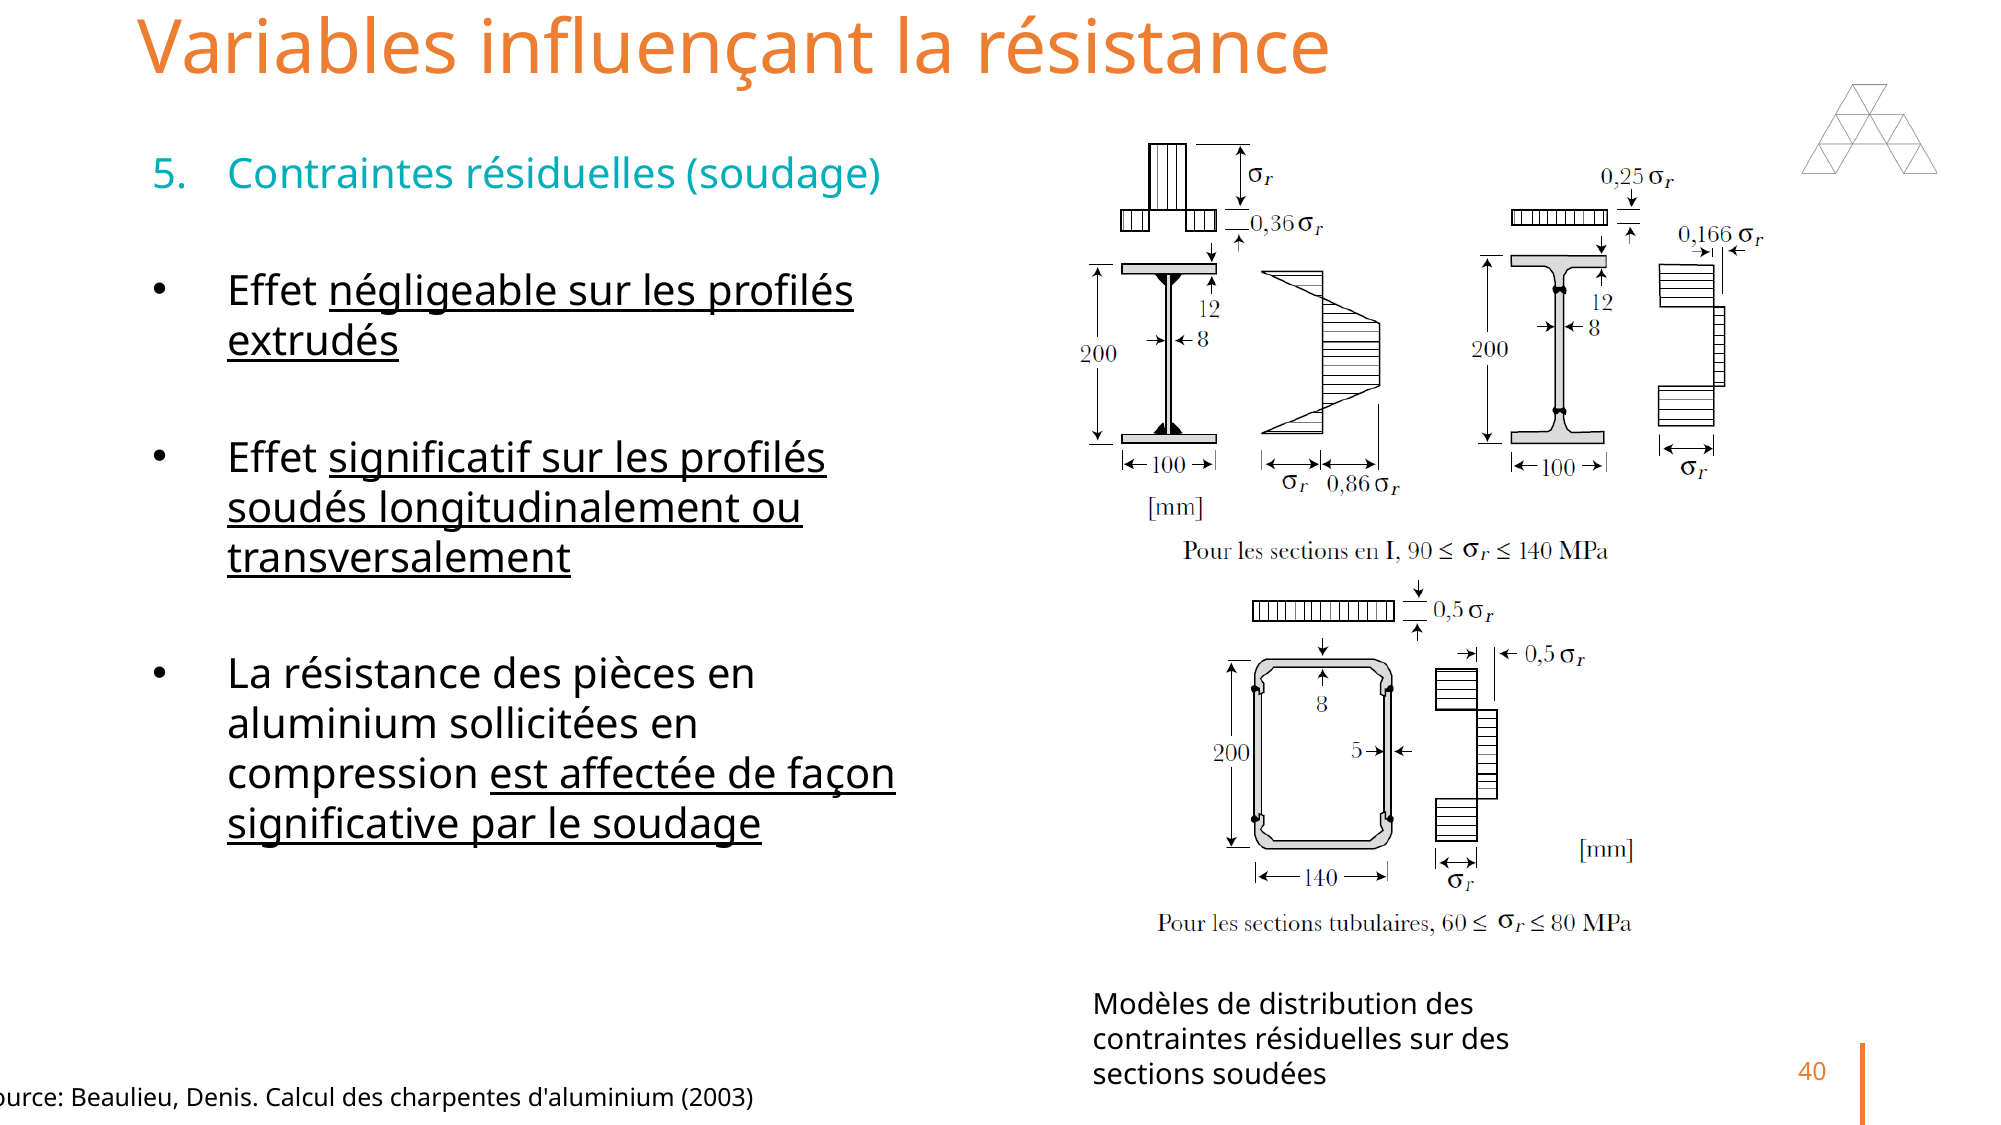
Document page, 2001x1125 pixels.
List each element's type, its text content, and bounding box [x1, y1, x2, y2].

text_box Contraintes résiduelles (soudage) Effet négligeable sur les profilés extrudés Effet significatif sur les profilés soudés longitudinalement ou transversalement La résistance des pièces en aluminium sollicitées en compression est affectée de façon significative par le soudage [137, 139, 960, 834]
picture [1077, 137, 1768, 937]
slide_number 40 [1643, 1042, 1842, 1103]
title Variables influençant la résistance [137, 9, 1749, 162]
text_box Source: Beaulieu, Denis. Calcul des charpentes d'aluminium (2003) [0, 1073, 770, 1119]
text_box Modèles de distribution des contraintes résiduelles sur des sections soudées [1077, 977, 1617, 1098]
